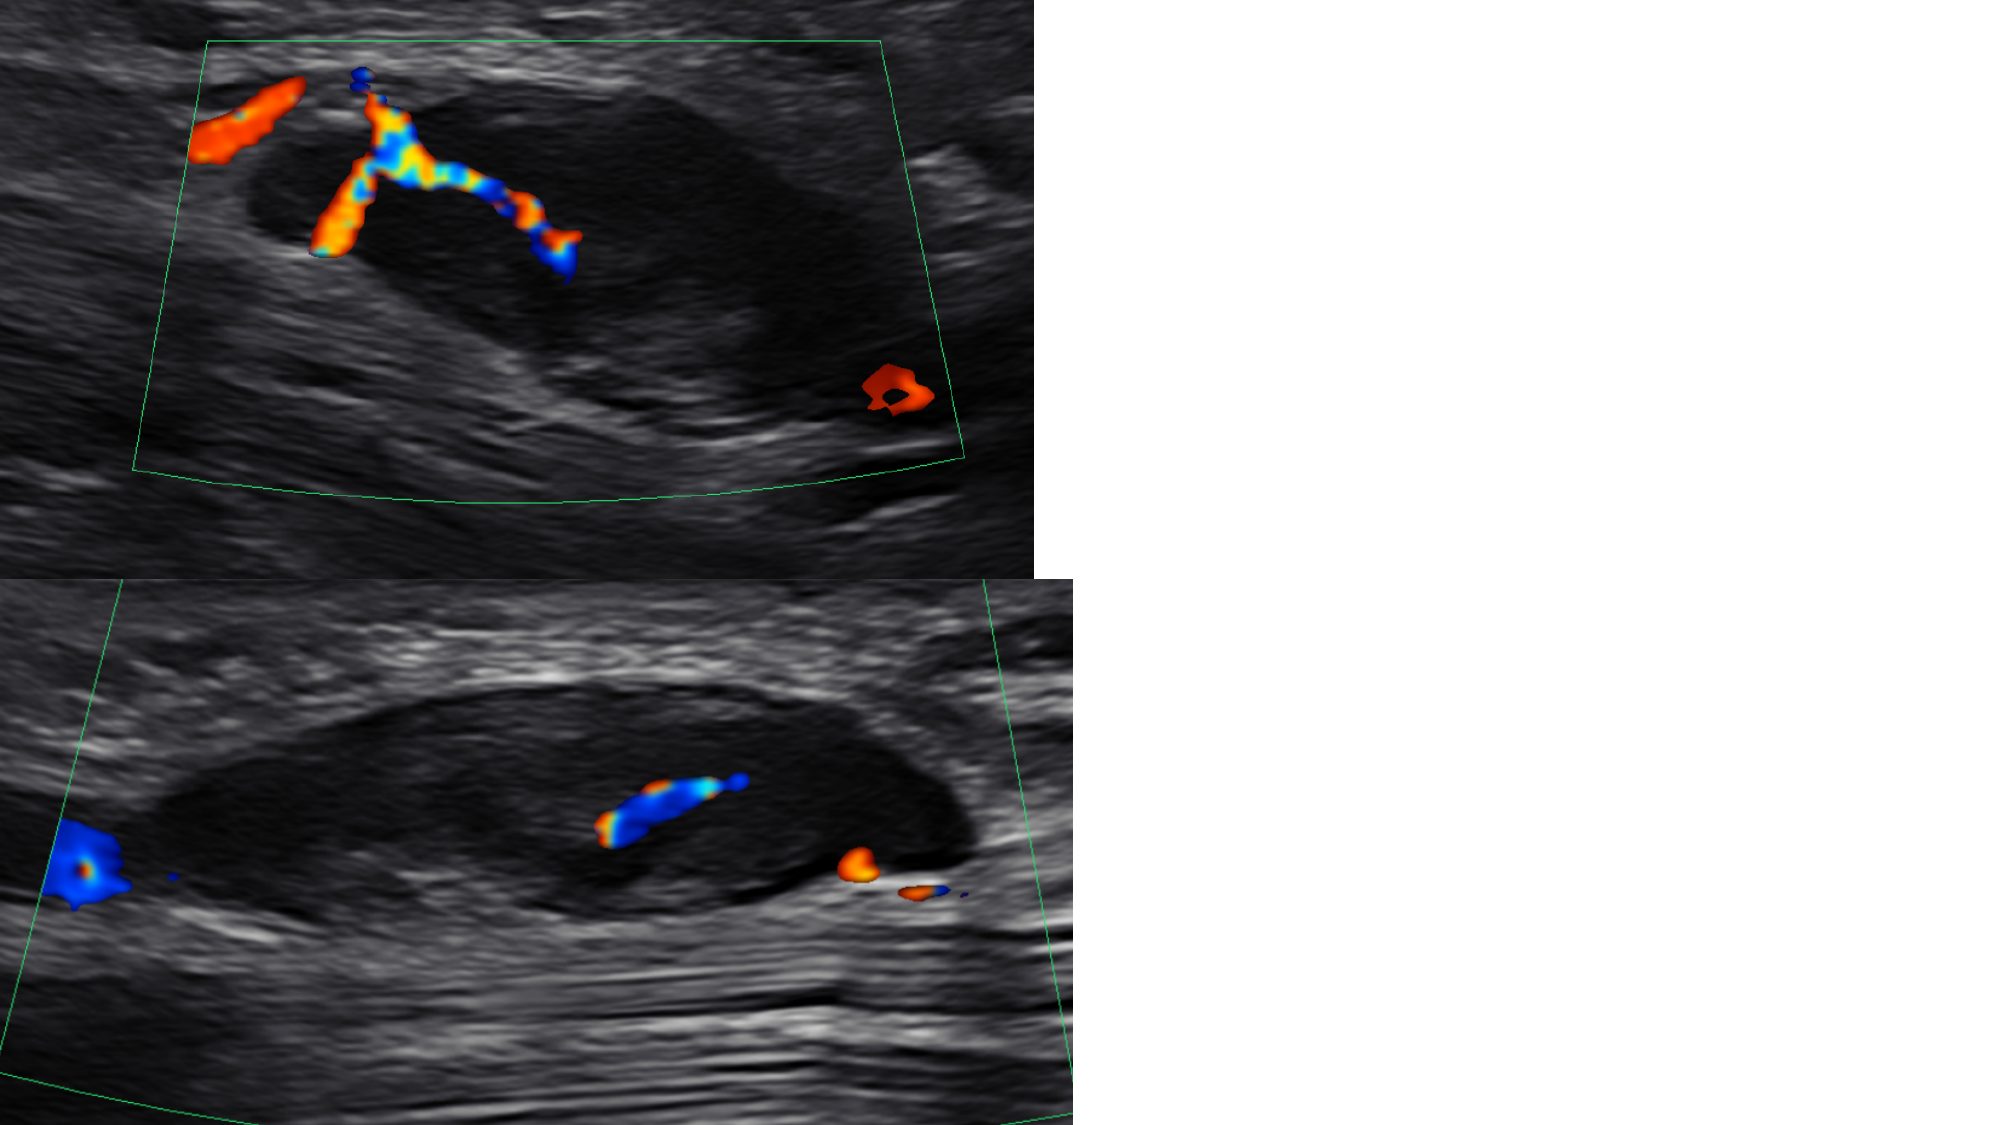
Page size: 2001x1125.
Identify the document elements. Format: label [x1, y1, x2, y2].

picture [0, 579, 1073, 1125]
list [0, 0, 1034, 579]
